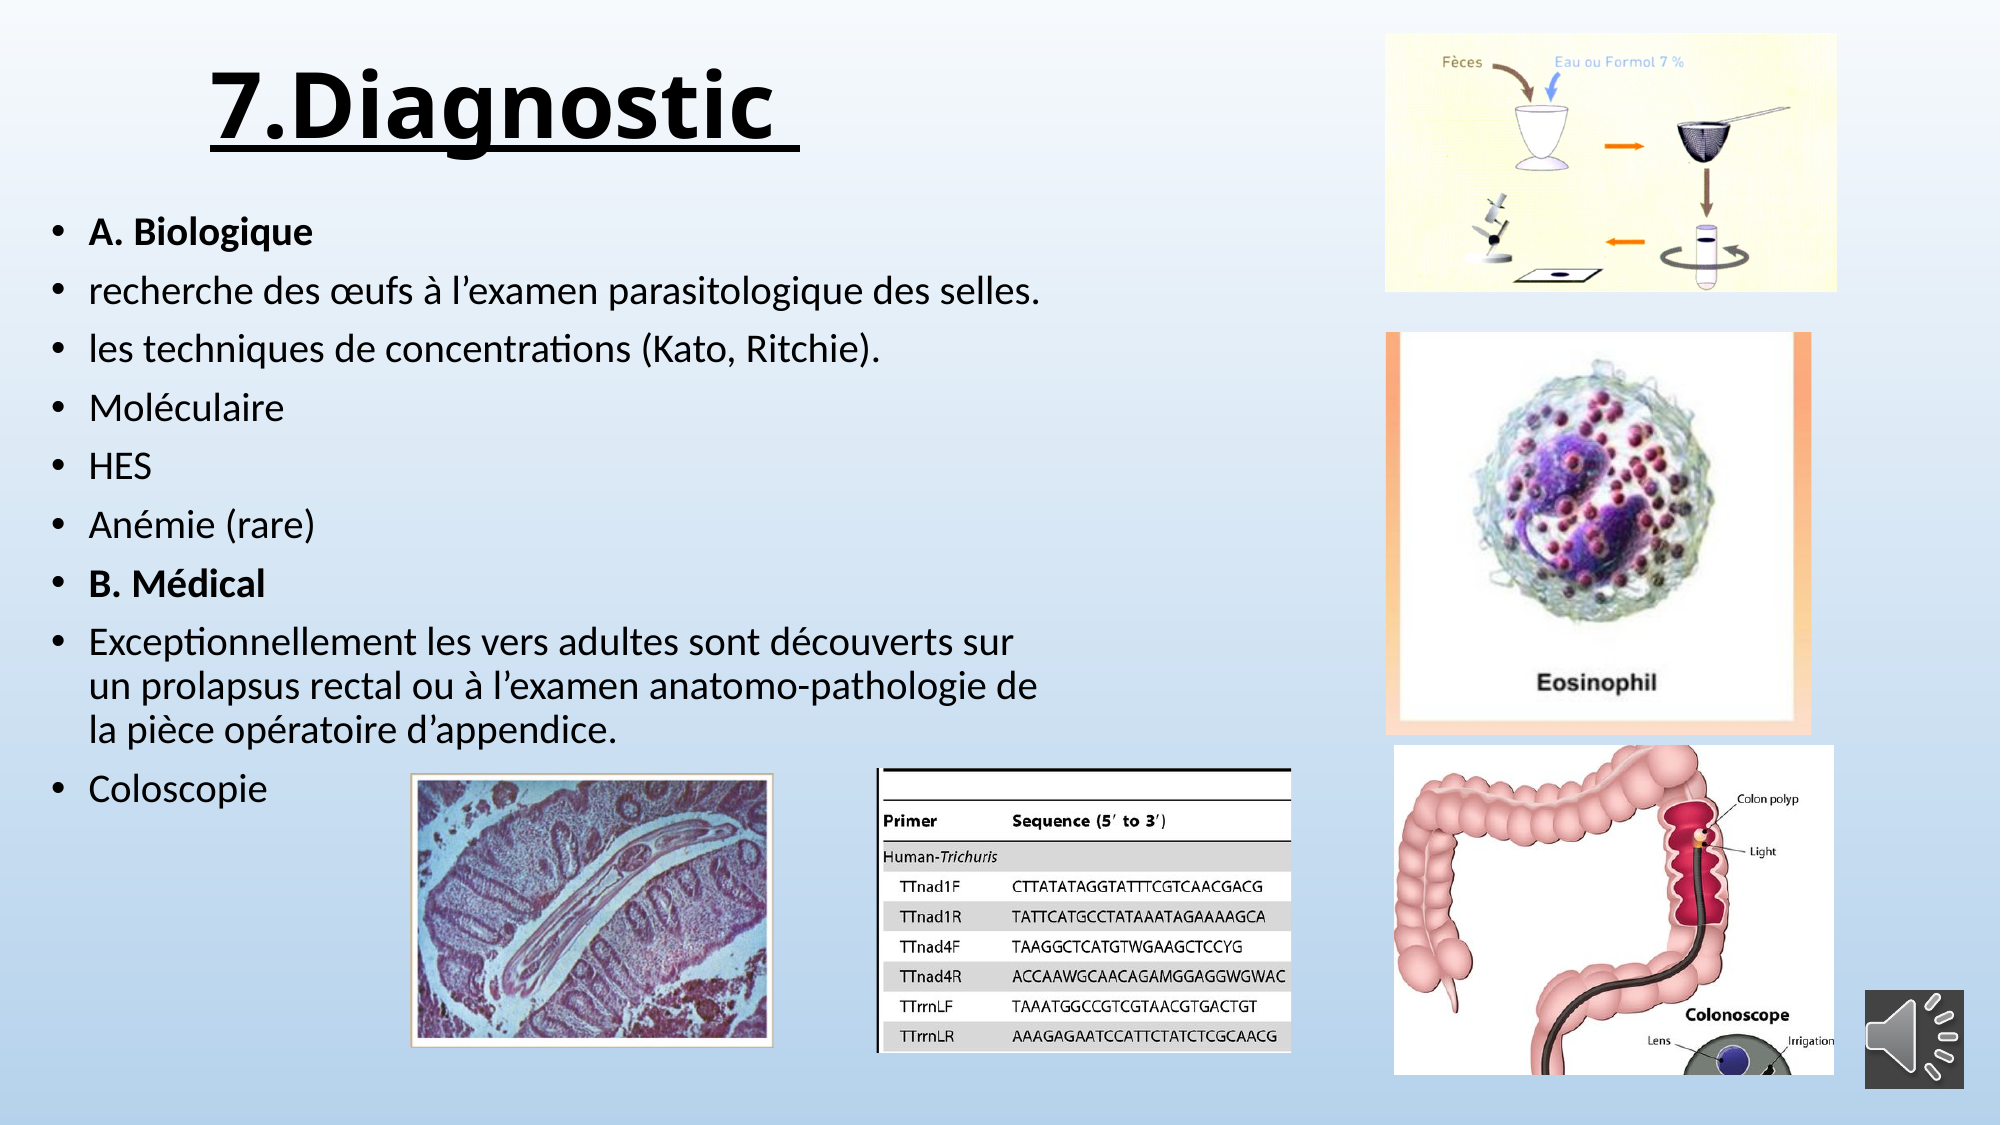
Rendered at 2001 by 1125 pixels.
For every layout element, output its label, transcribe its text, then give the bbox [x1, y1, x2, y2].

picture [410, 773, 774, 1048]
picture [1864, 989, 1965, 1090]
list A. Biologique recherche des œufs à l’examen parasitologique des selles. les techniques de concentrations (Kato, Ritchie). Moléculaire HES Anémie (rare) B. Médical Exceptionnellement les vers adultes sont découverts sur un prolapsus rectal ou à l’examen anatomo-pathologie de la pièce opératoire d’appendice. Coloscopie [36, 203, 1065, 864]
picture [1385, 332, 1812, 735]
picture [1394, 745, 1834, 1075]
title 7.Diagnostic [88, 0, 922, 203]
picture [1385, 33, 1837, 292]
picture [876, 768, 1292, 1053]
